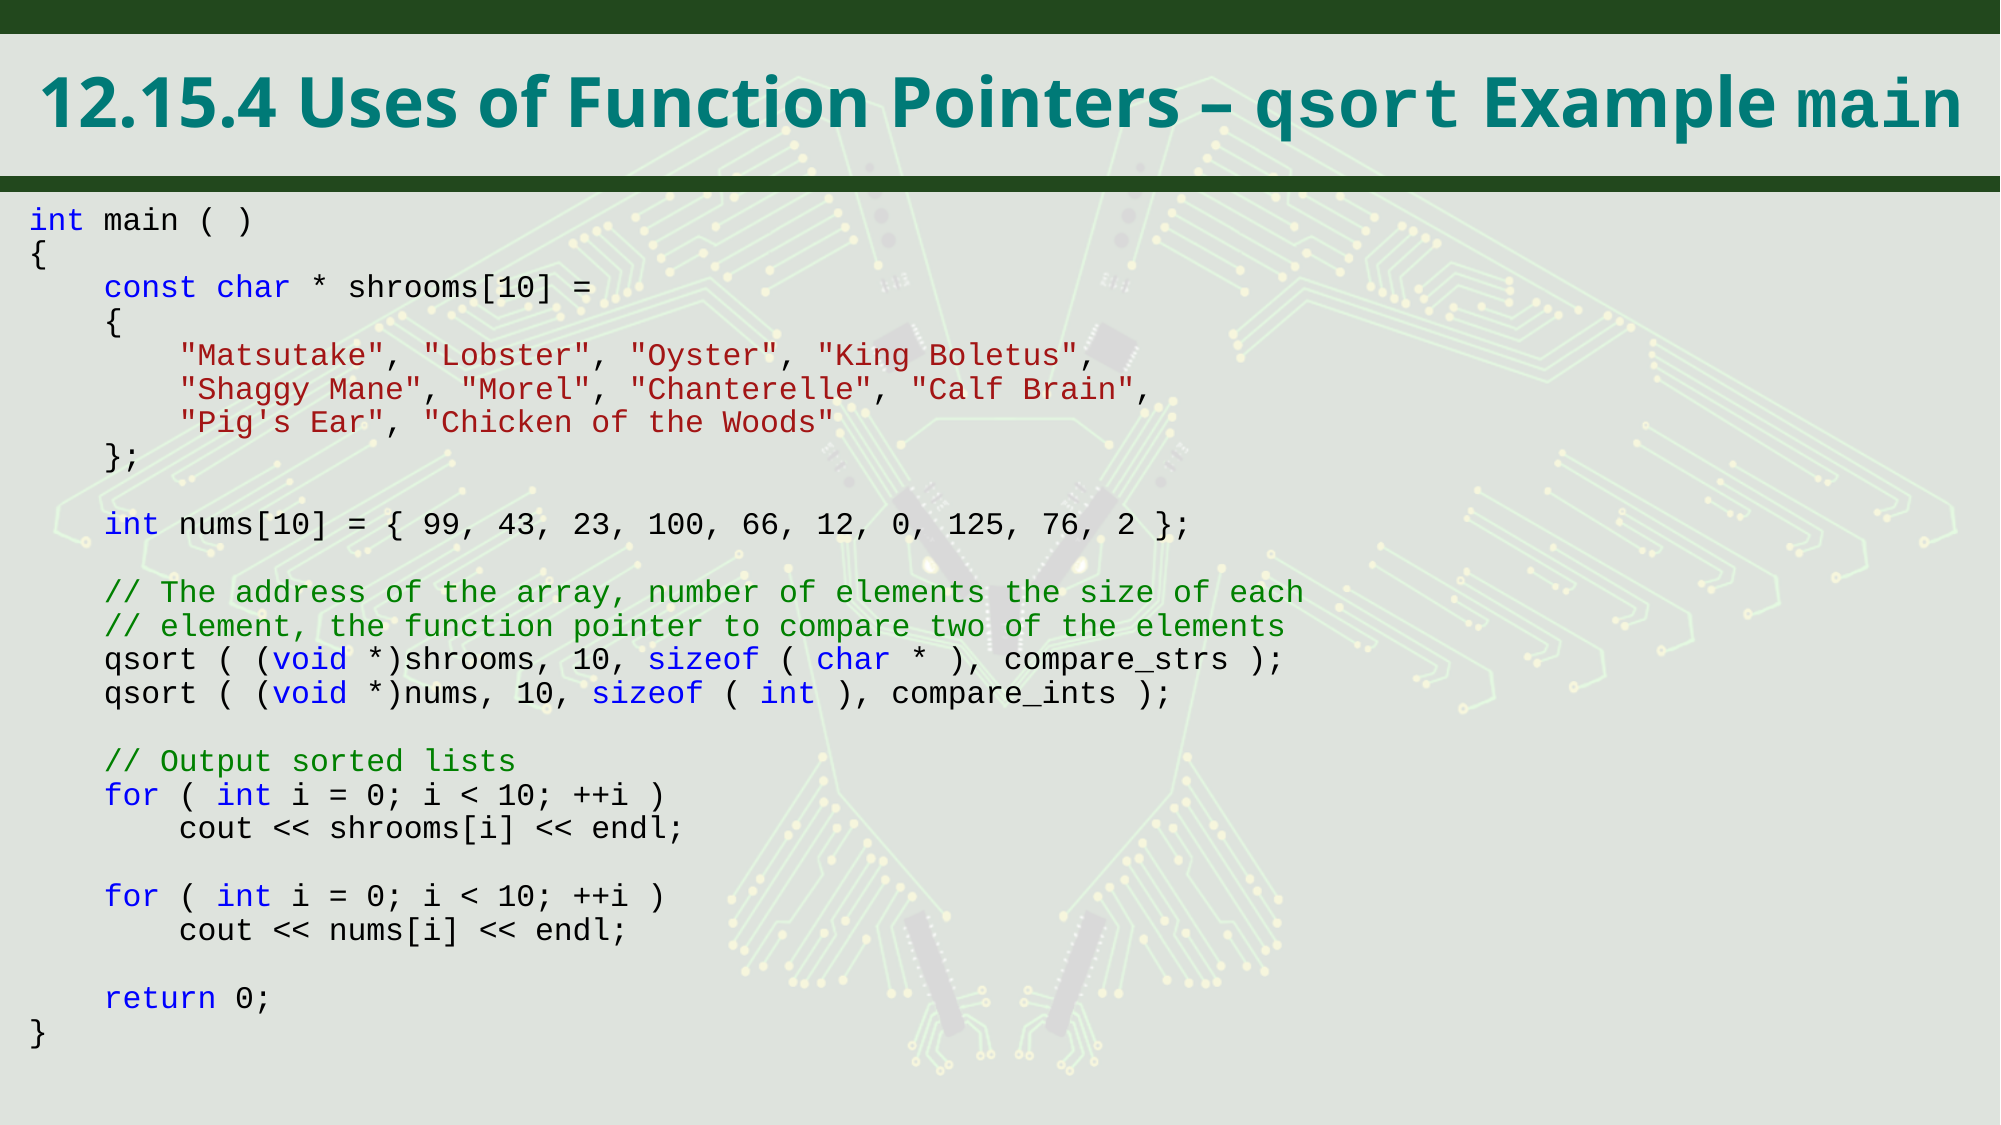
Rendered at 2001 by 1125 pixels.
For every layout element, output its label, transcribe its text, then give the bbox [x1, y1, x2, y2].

list int main ( ) { const char * shrooms[10] = { "Matsutake", "Lobster", "Oyster", "King Boletus", "Shaggy Mane", "Morel", "Chanterelle", "Calf Brain", "Pig's Ear", "Chicken of the Woods" }; int nums[10] = { 99, 43, 23, 100, 66, 12, 0, 125, 76, 2 }; // The address of the array, number of elements the size of each // element, the function pointer to compare two of the elements qsort ( (void *)shrooms, 10, sizeof ( char * ), compare_strs ); qsort ( (void *)nums, 10, sizeof ( int ), compare_ints ); // Output sorted lists for ( int i = 0; i < 10; ++i ) cout << shrooms[i] << endl; for ( int i = 0; i < 10; ++i ) cout << nums[i] << endl; return 0; } [13, 195, 1989, 1059]
title 12.15.4 Uses of Function Pointers – qsort Example main [13, 36, 1989, 173]
